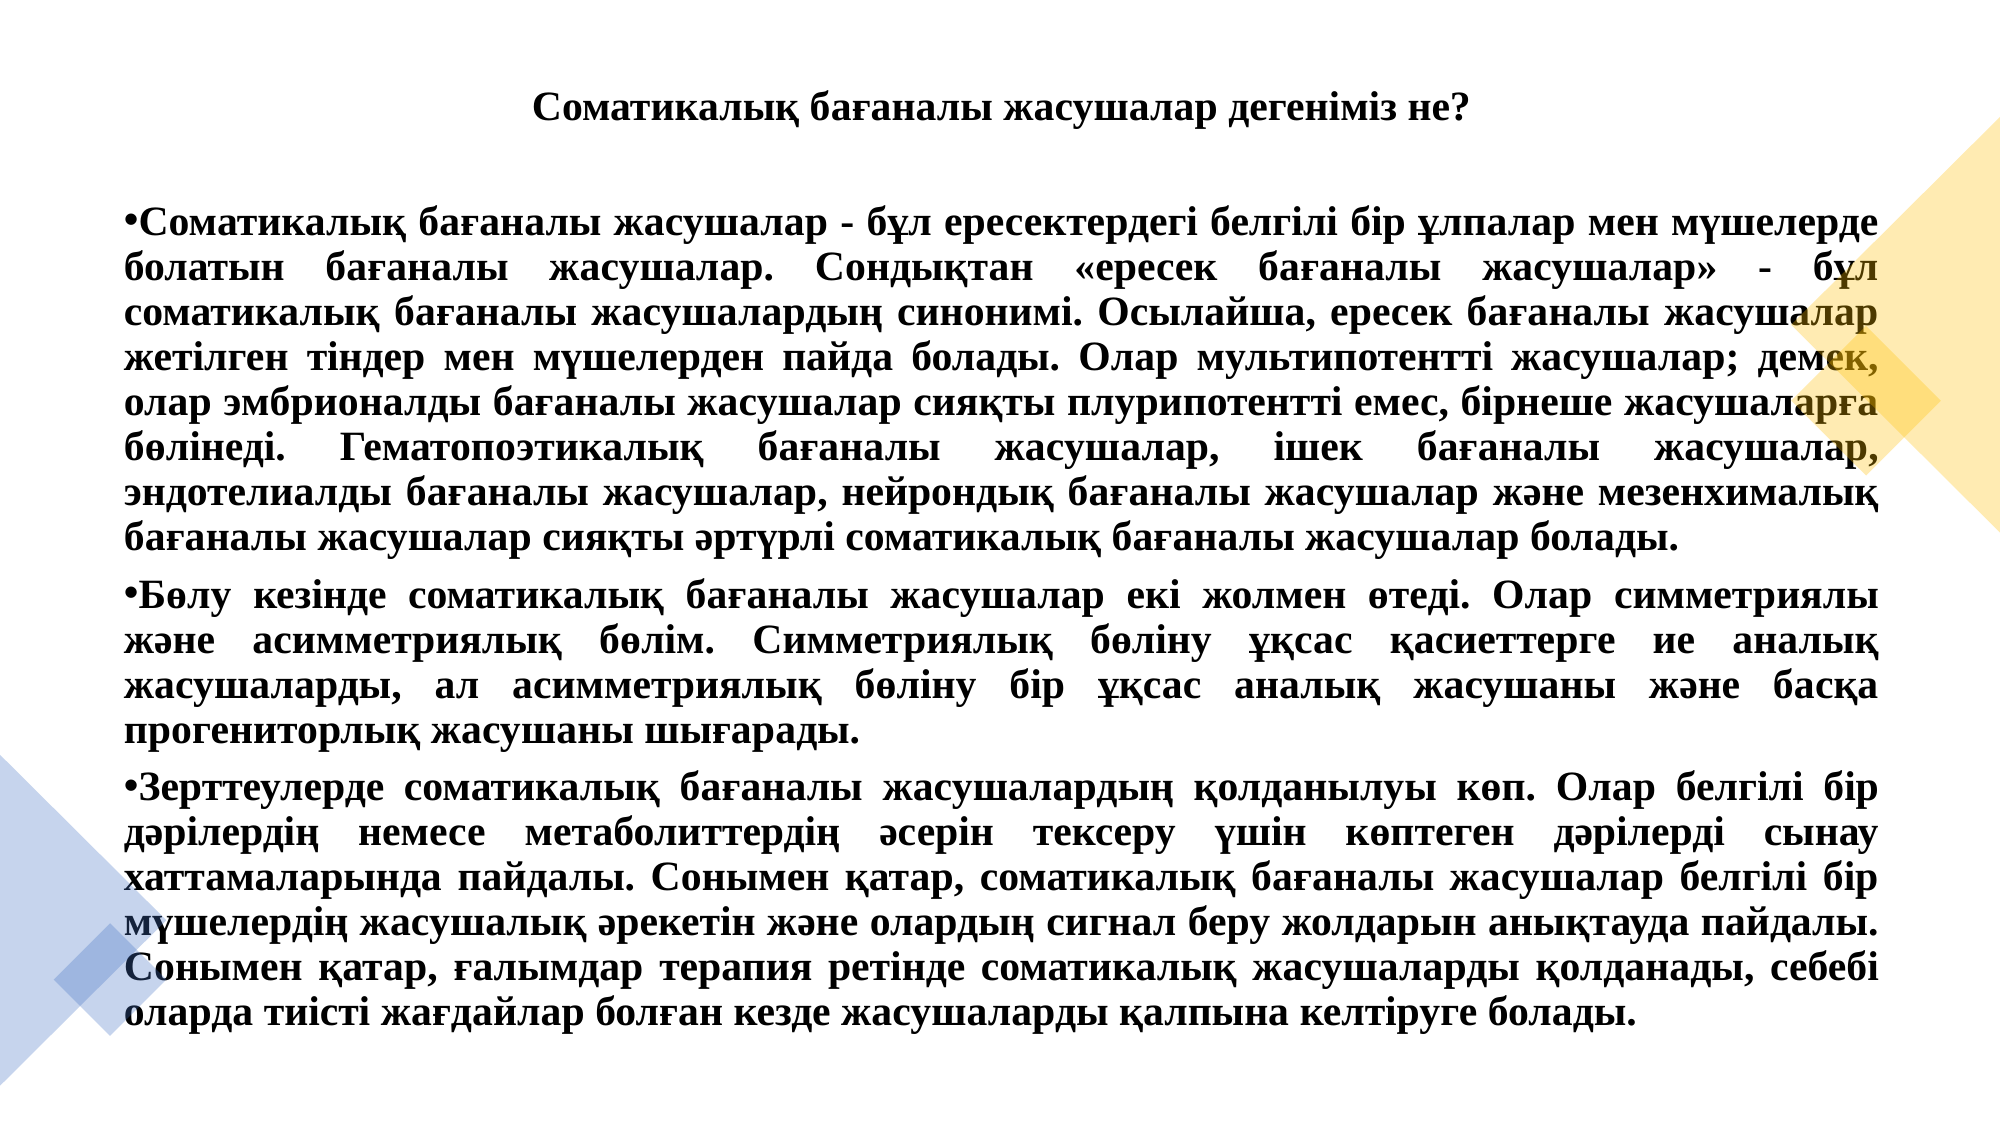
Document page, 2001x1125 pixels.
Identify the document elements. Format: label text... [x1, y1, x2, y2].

text_box [1789, 363, 1904, 477]
text_box [0, 0, 2000, 860]
text_box [0, 440, 2000, 1125]
text_box [0, 753, 168, 1088]
text_box [52, 921, 168, 1038]
text_box Соматикалық бағаналы жасушалар дегеніміз не? Соматикалық бағаналы жасушалар - бұл ересектердегі белгілі бір ұлпалар мен мүшелерде болатын бағаналы жасушалар. Сондықтан «ересек бағаналы жасушалар» - бұл соматикалық бағаналы жасушалардың синонимі. Осылайша, ересек бағаналы жасушалар жетілген тіндер мен мүшелерден пайда болады. Олар мультипотентті жасушалар; демек, олар эмбрионалды бағаналы жасушалар сияқты плурипотентті емес, бірнеше жасушаларға бөлінеді. Гематопоэтикалық бағаналы жасушалар, ішек бағаналы жасушалар, эндотелиалды бағаналы жасушалар, нейрондық бағаналы жасушалар және мезенхималық бағаналы жасушалар сияқты әртүрлі соматикалық бағаналы жасушалар болады. Бөлу кезінде соматикалық бағаналы жасушалар екі жолмен өтеді. Олар симметриялы және асимметриялық бөлім. Симметриялық бөліну ұқсас қасиеттерге ие аналық жасушаларды, ал асимметриялық бөліну бір ұқсас аналық жасушаны және басқа прогениторлық жасушаны шығарады. Зерттеулерде соматикалық бағаналы жасушалардың қолданылуы көп. Олар белгілі бір дәрілердің немесе метаболиттердің әсерін тексеру үшін көптеген дәрілерді сынау хаттамаларында пайдалы. Сонымен қатар, соматикалық бағаналы жасушалар белгілі бір мүшелердің жасушалық әрекетін және олардың сигнал беру жолдарын анықтауда пайдалы. Сонымен қатар, ғалымдар терапия ретінде соматикалық жасушаларды қолданады, себебі оларда тиісті жағдайлар болған кезде жасушаларды қалпына келтіруге болады. [109, 77, 1895, 1014]
text_box [1789, 115, 2000, 535]
